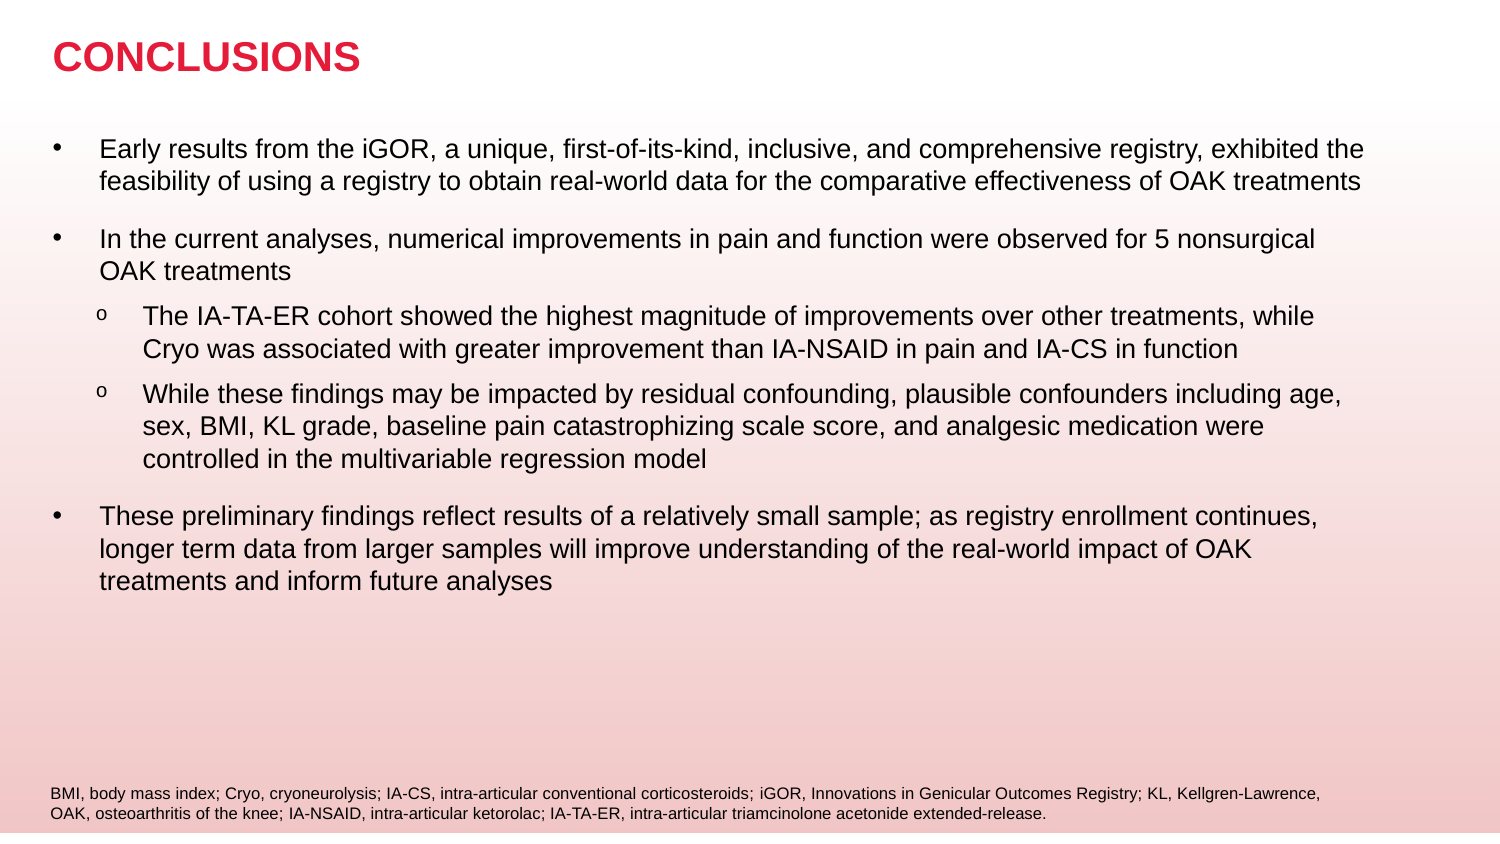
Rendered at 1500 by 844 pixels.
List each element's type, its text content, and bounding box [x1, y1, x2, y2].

title CONCLUSIONS [37, 22, 1308, 75]
text_box BMI, body mass index; Cryo, cryoneurolysis; IA-CS, intra-articular conventional corticosteroids; iGOR, Innovations in Genicular Outcomes Registry; KL, Kellgren-Lawrence, OAK, osteoarthritis of the knee; IA-NSAID, intra-articular ketorolac; IA-TA-ER, intra-articular triamcinolone acetonide extended-release. [35, 775, 1366, 831]
text_box Early results from the iGOR, a unique, first-of-its-kind, inclusive, and comprehensive registry, exhibited the feasibility of using a registry to obtain real-world data for the comparative effectiveness of OAK treatments In the current analyses, numerical improvements in pain and function were observed for 5 nonsurgical OAK treatments The IA-TA-ER cohort showed the highest magnitude of improvements over other treatments, while Cryo was associated with greater improvement than IA-NSAID in pain and IA-CS in function While these findings may be impacted by residual confounding, plausible confounders including age, sex, BMI, KL grade, baseline pain catastrophizing scale score, and analgesic medication were controlled in the multivariable regression model These preliminary findings reflect results of a relatively small sample; as registry enrollment continues, longer term data from larger samples will improve understanding of the real-world impact of OAK treatments and inform future analyses [37, 123, 1392, 604]
